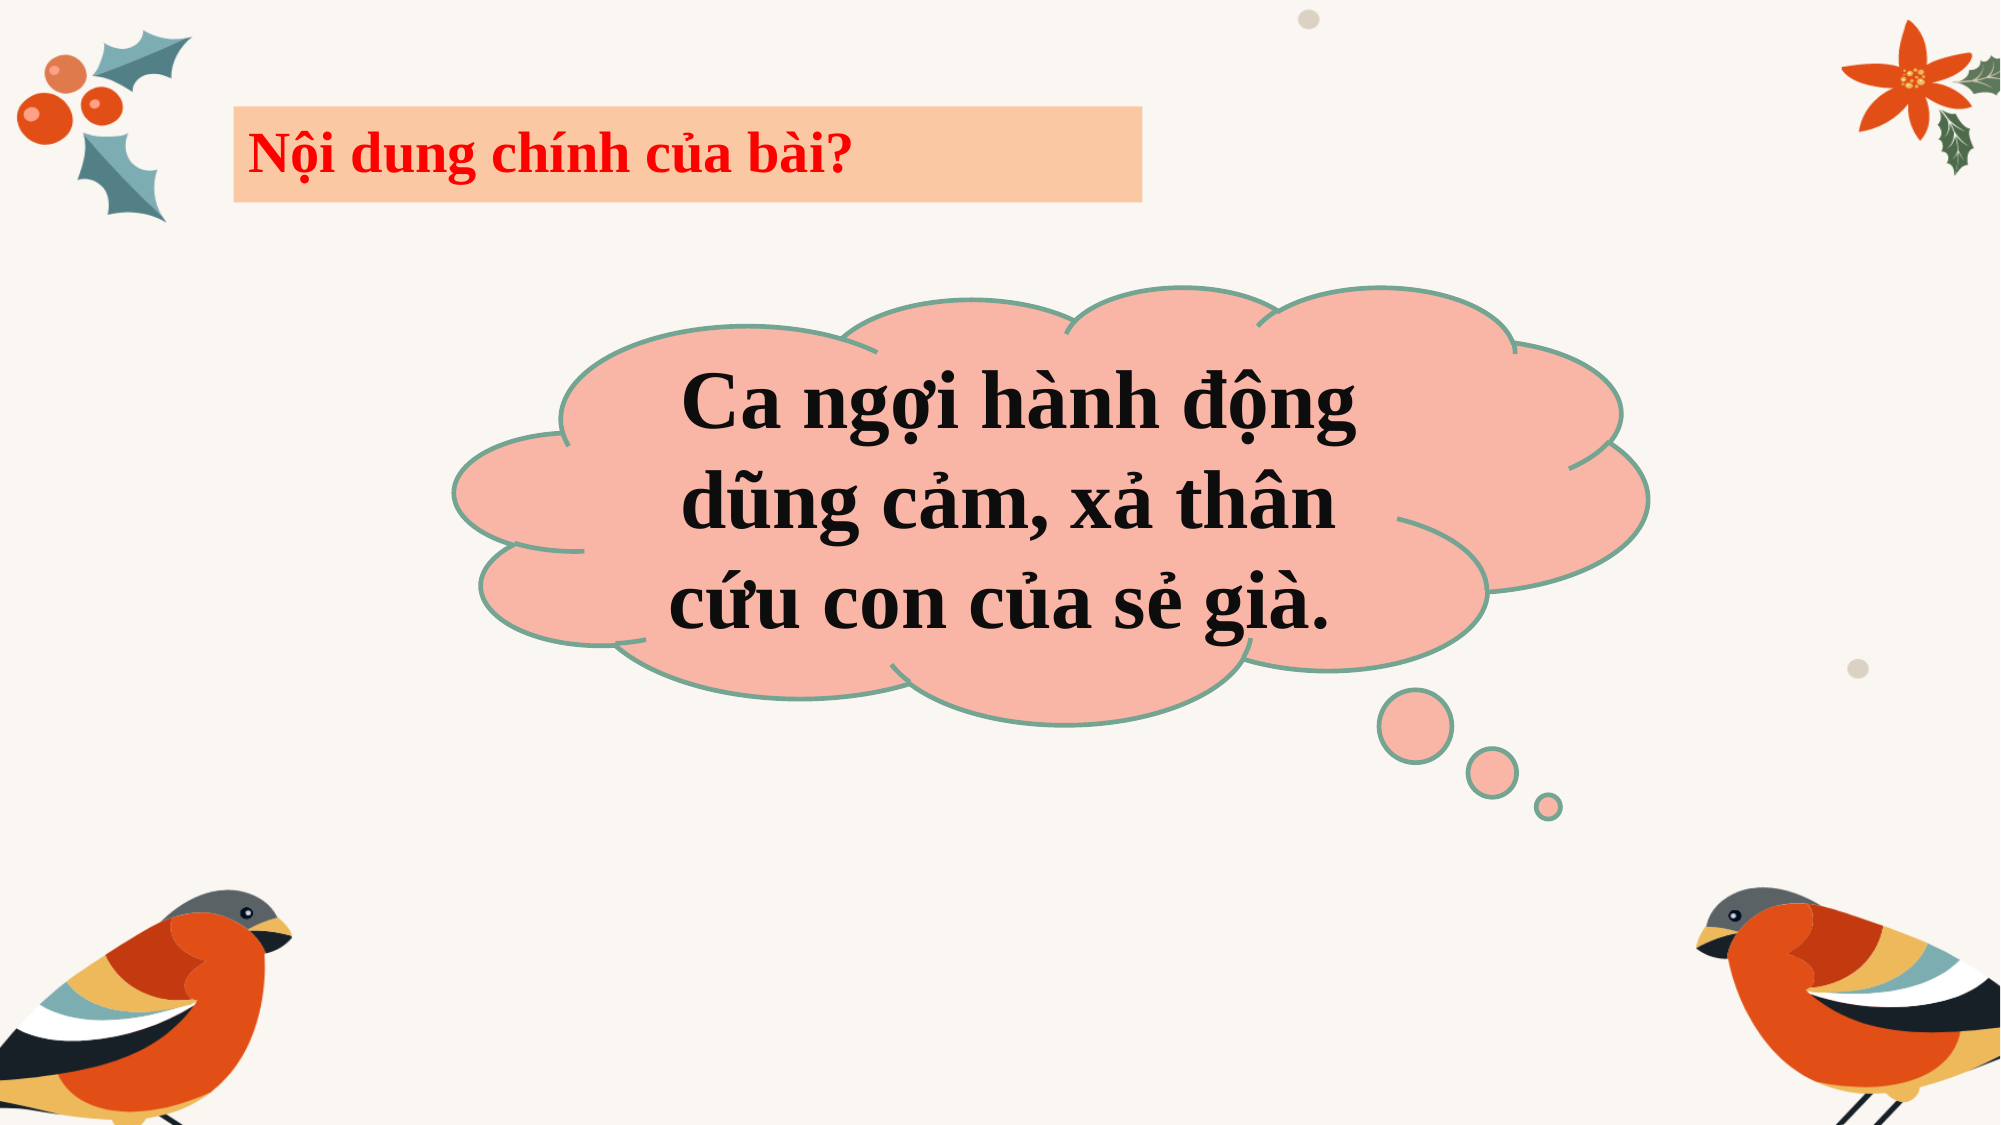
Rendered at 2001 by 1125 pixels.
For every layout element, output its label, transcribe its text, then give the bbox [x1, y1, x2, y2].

text_box Ca ngợi hành động dũng cảm, xả thân cứu con của sẻ già. [1466, 747, 1518, 799]
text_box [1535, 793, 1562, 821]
picture [0, 0, 2001, 1125]
text_box Ca ngợi hành động dũng cảm, xả thân cứu con của sẻ già. [1377, 688, 1453, 764]
text_box Ca ngợi hành động dũng cảm, xả thân cứu con của sẻ già. [452, 286, 1650, 727]
list Nội dung chính của bài? [233, 106, 1143, 203]
